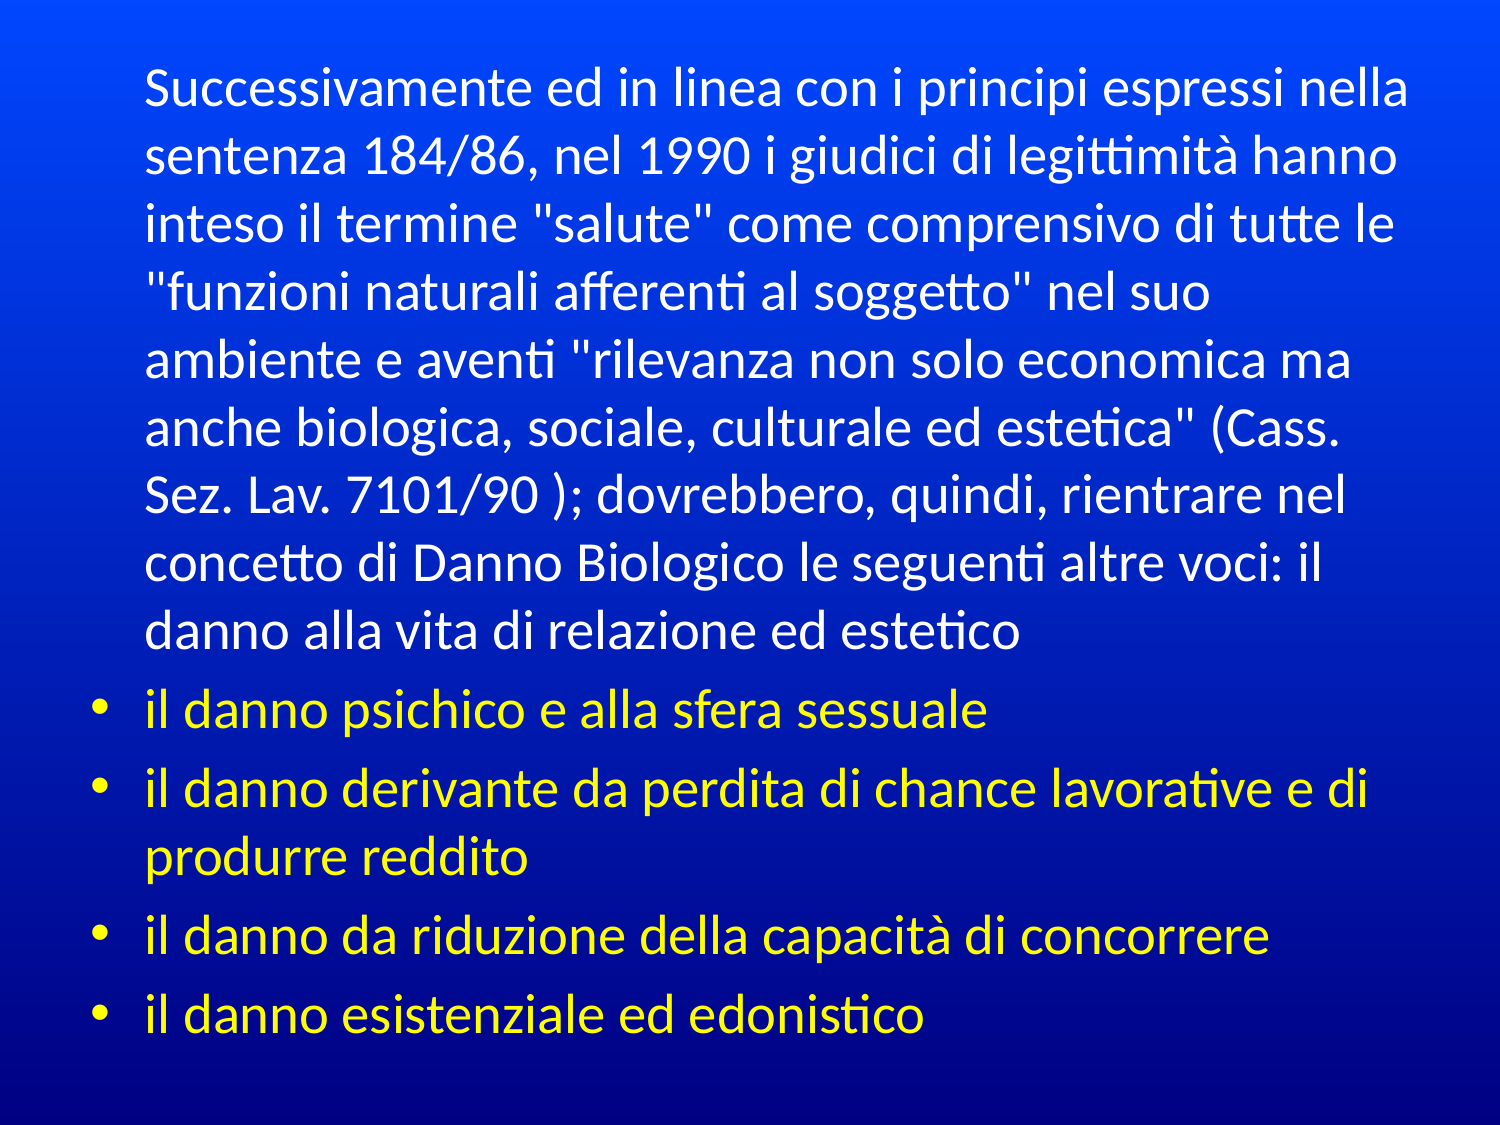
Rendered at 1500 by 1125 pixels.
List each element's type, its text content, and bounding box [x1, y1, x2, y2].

list Successivamente ed in linea con i principi espressi nella sentenza 184/86, nel 1990 i giudici di legittimità hanno inteso il termine "salute" come comprensivo di tutte le "funzioni naturali afferenti al soggetto" nel suo ambiente e aventi "rilevanza non solo economica ma anche biologica, sociale, culturale ed estetica" (Cass. Sez. Lav. 7101/90 ); dovrebbero, quindi, rientrare nel concetto di Danno Biologico le seguenti altre voci: il danno alla vita di relazione ed estetico il danno psichico e alla sfera sessuale il danno derivante da perdita di chance lavorative e di produrre reddito il danno da riduzione della capacità di concorrere il danno esistenziale ed edonistico [75, 42, 1425, 1071]
